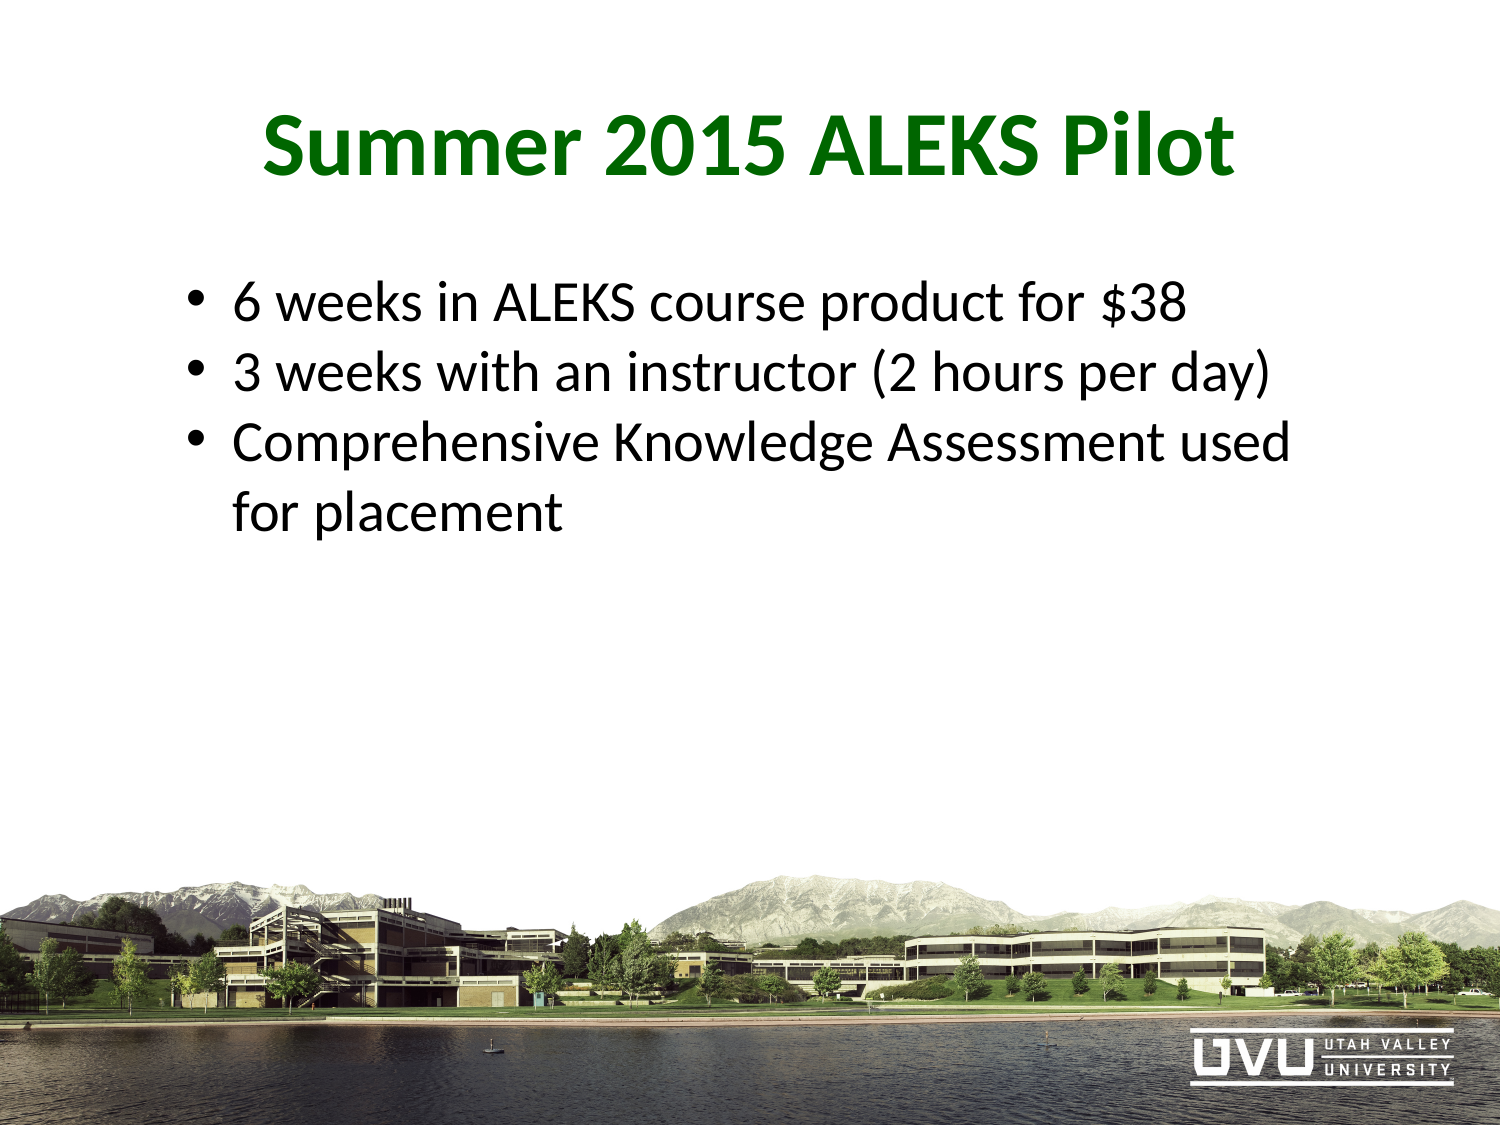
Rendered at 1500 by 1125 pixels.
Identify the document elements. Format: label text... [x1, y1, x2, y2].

text_box 6 weeks in ALEKS course product for $38 3 weeks with an instructor (2 hours per day) Comprehensive Knowledge Assessment used for placement [171, 255, 1365, 595]
title Summer 2015 ALEKS Pilot [75, 45, 1425, 233]
picture [0, 0, 1500, 1125]
